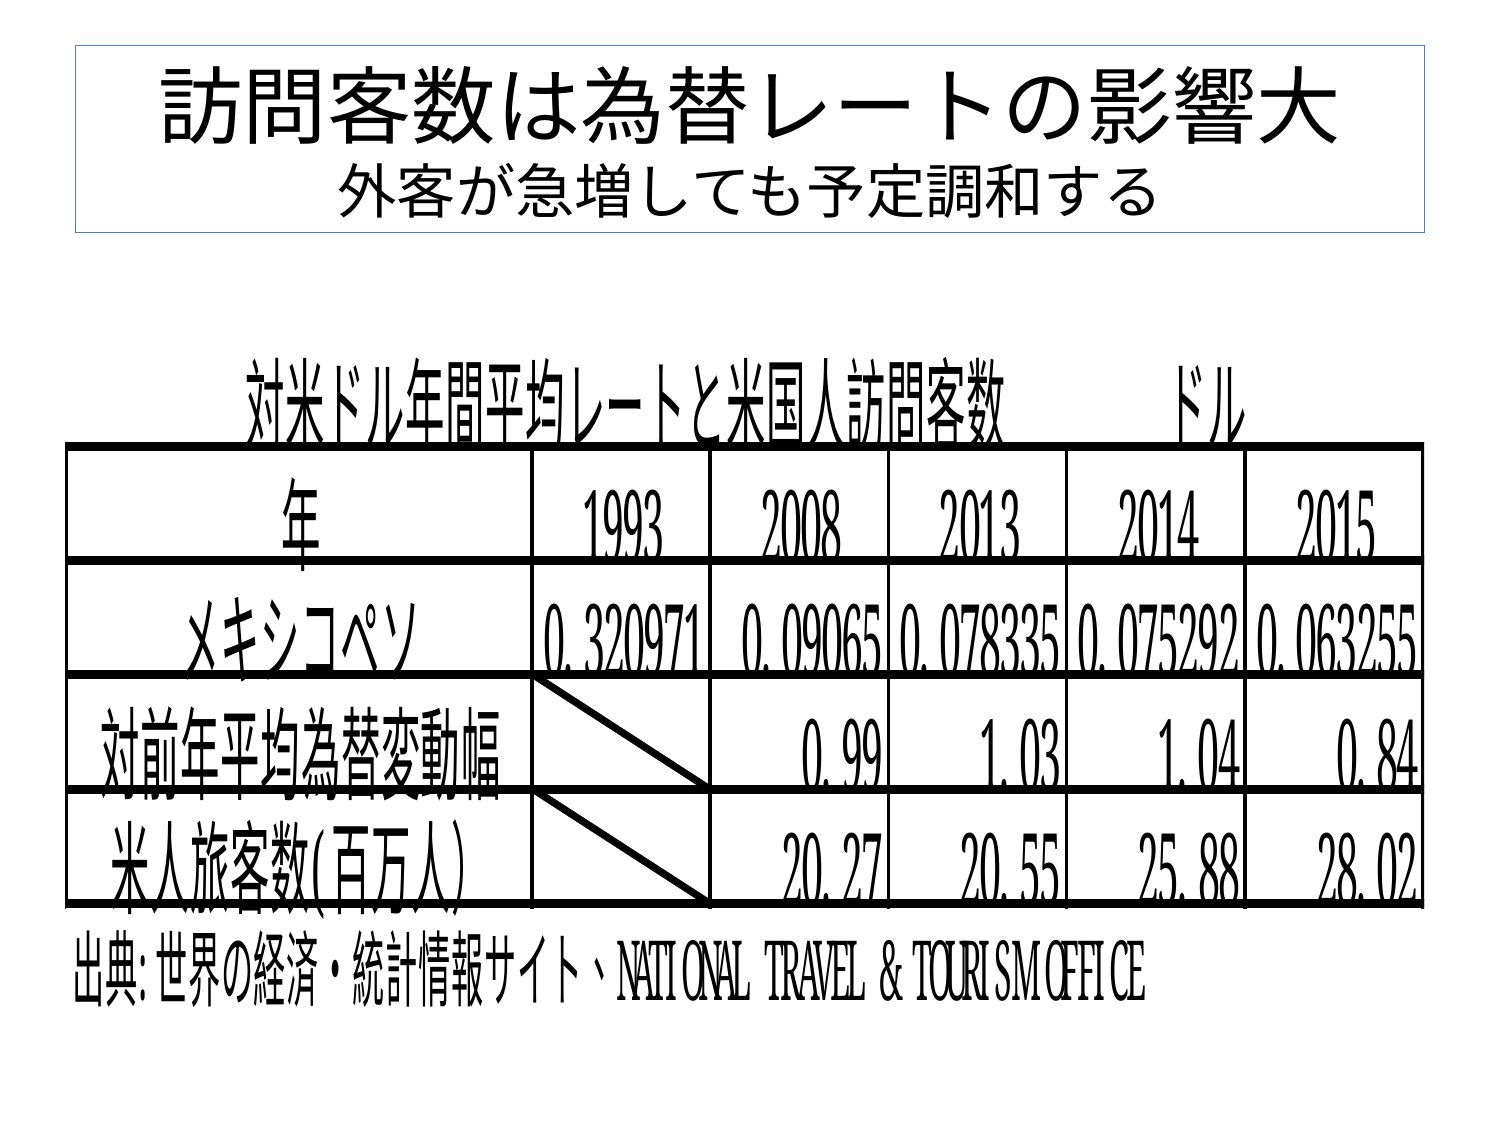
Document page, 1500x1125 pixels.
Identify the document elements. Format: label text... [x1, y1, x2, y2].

picture [64, 327, 1426, 1024]
title 訪問客数は為替レートの影響大 外客が急増しても予定調和する [75, 45, 1425, 233]
